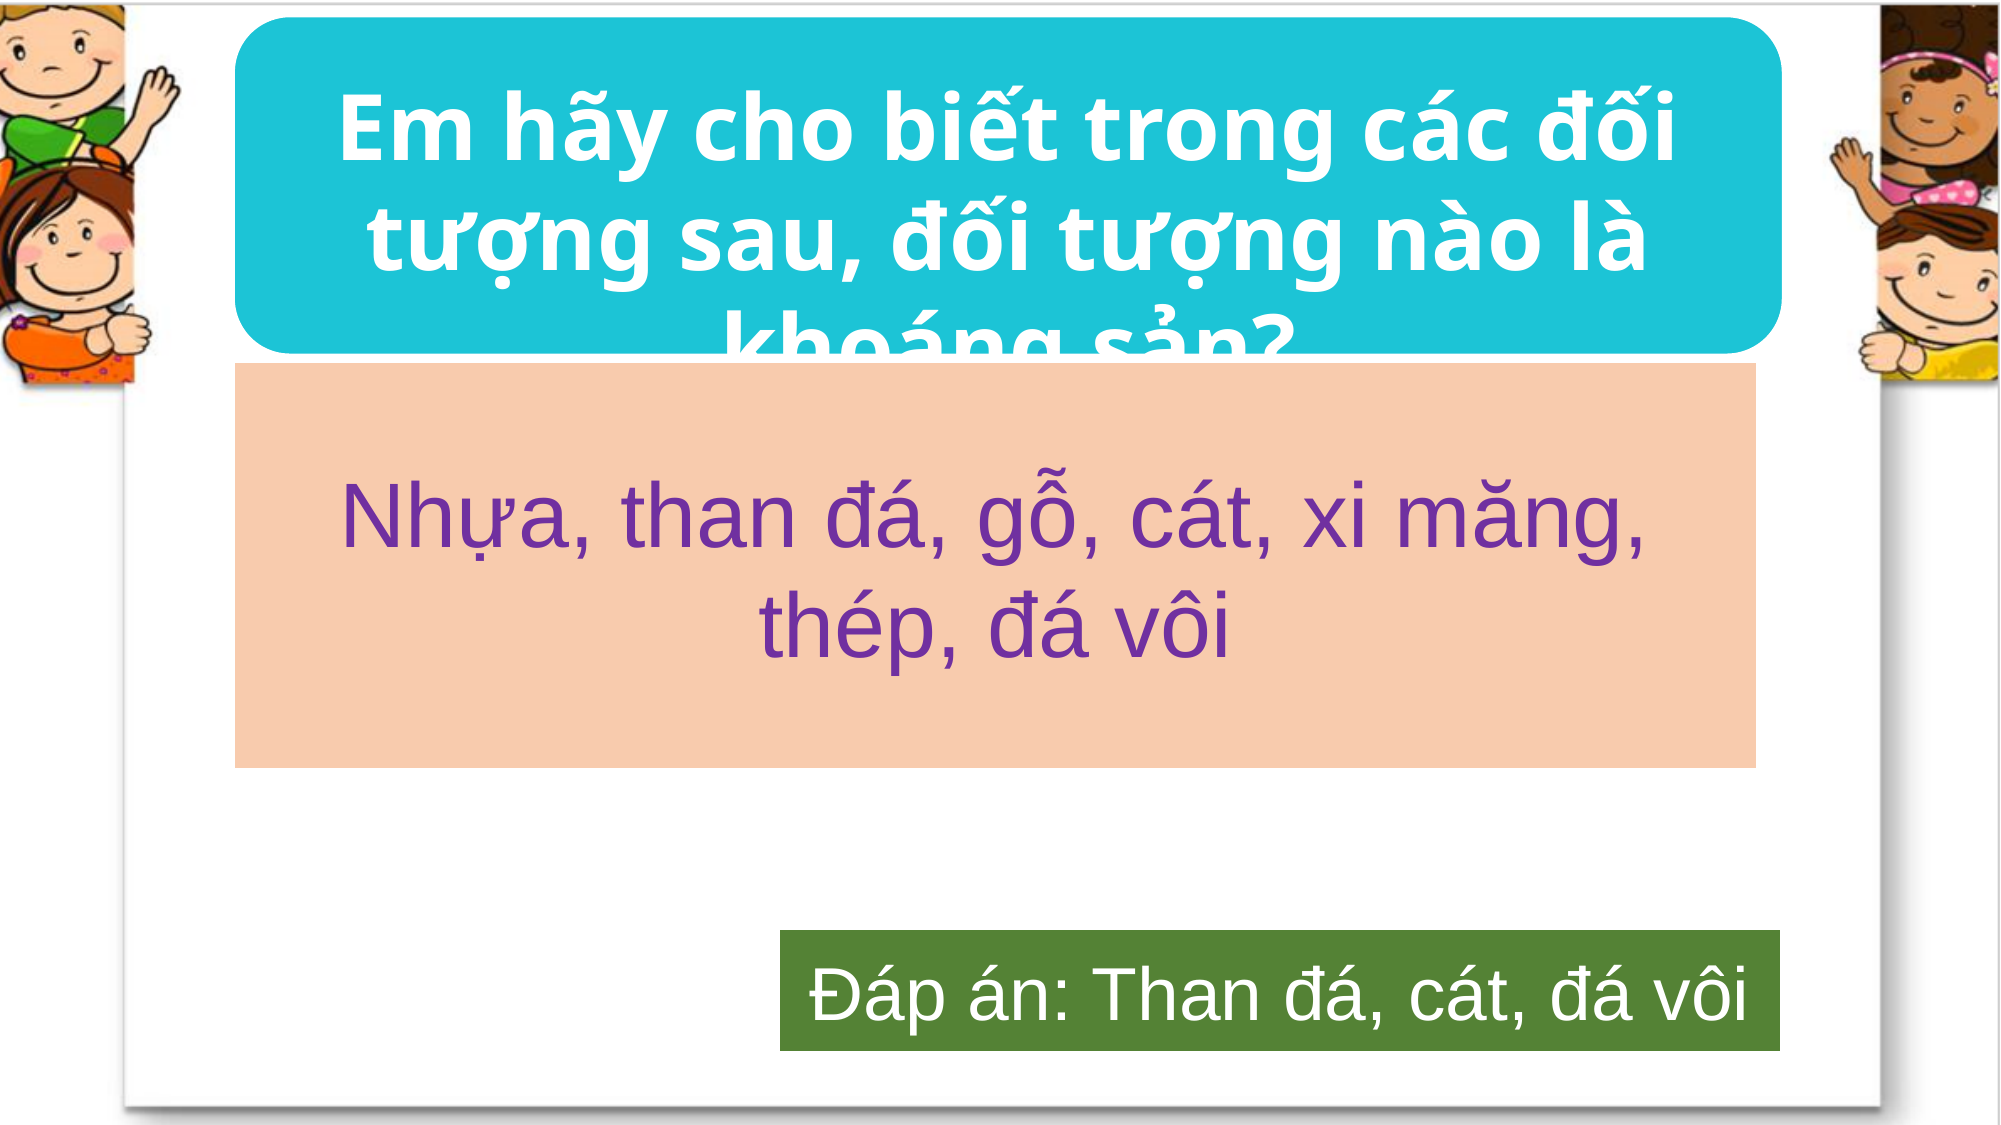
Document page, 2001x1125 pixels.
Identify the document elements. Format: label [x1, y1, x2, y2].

list [0, 1, 2000, 1125]
